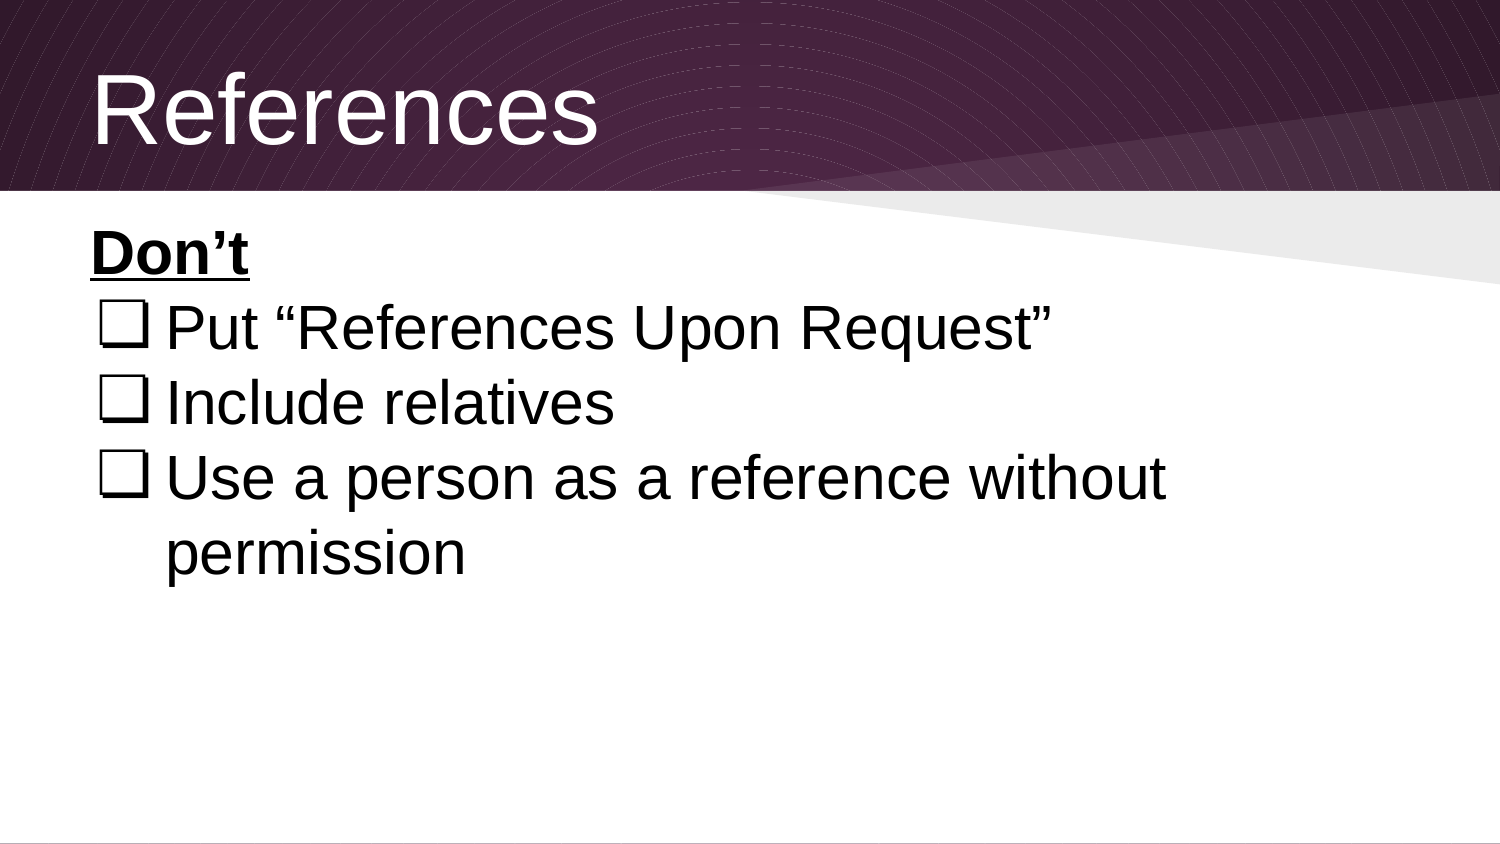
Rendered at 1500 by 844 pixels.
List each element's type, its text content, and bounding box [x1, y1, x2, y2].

title References [75, 33, 1425, 175]
list Don’t Put “References Upon Request” Include relatives Use a person as a reference without permission [75, 196, 1425, 808]
